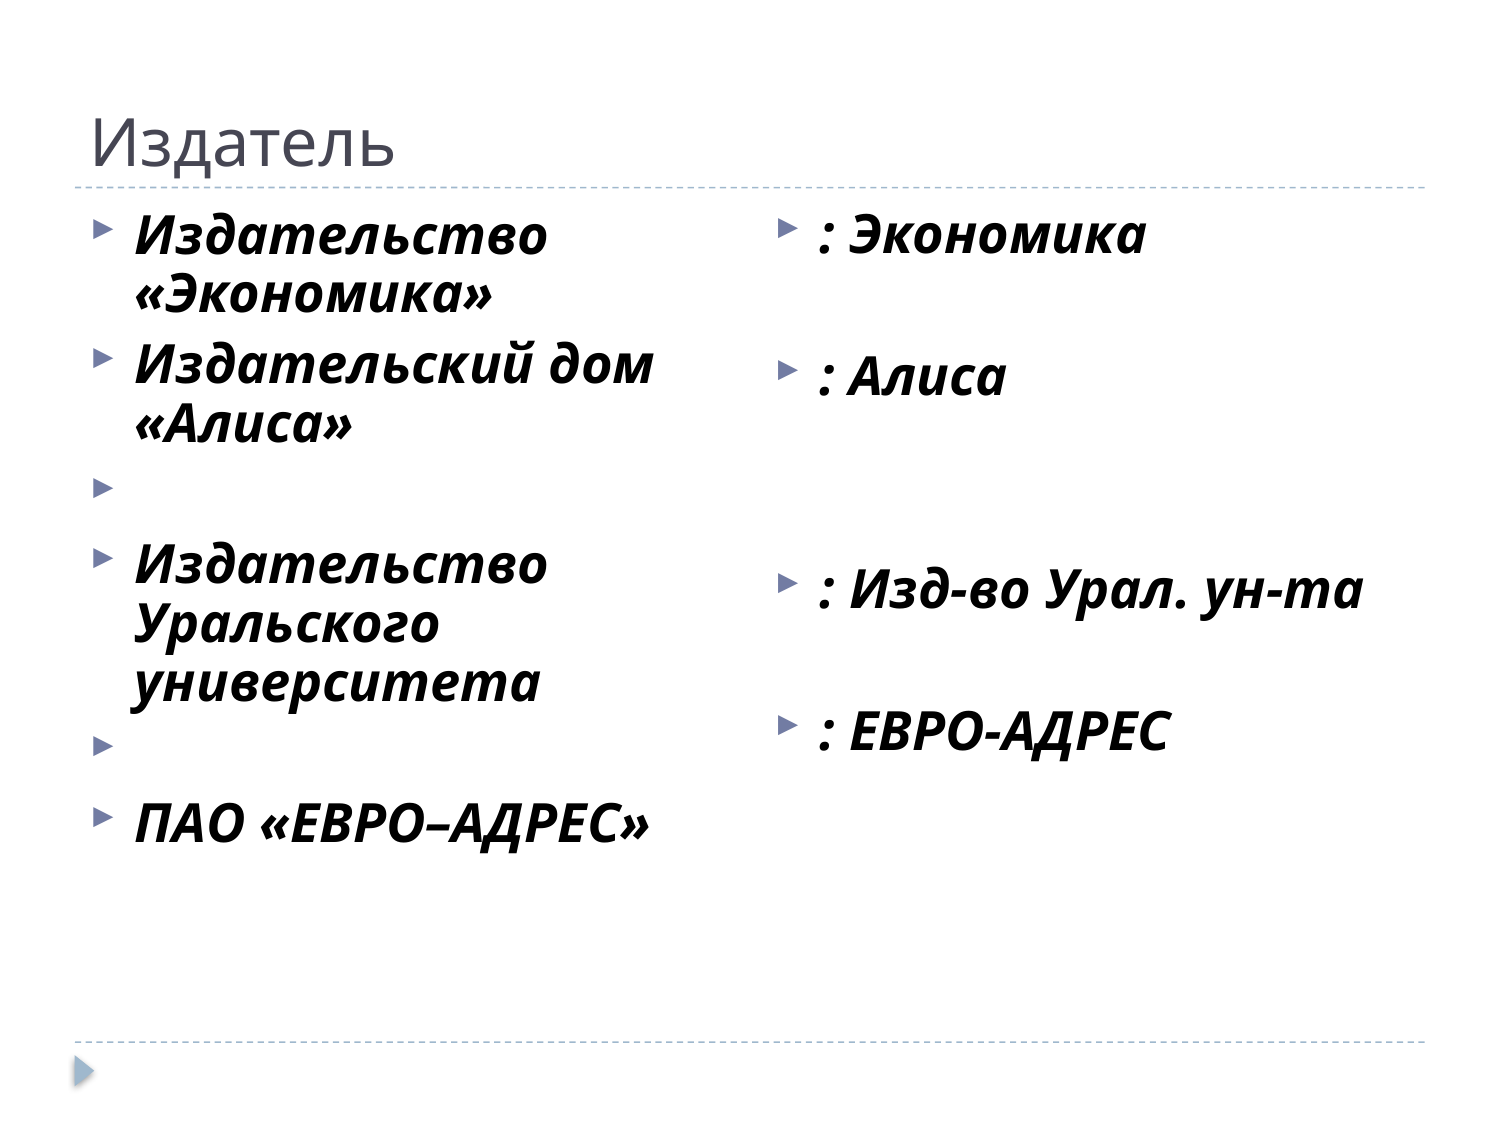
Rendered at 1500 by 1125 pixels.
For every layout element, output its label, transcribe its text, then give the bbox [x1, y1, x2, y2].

list Издательство «Экономика» Издательский дом «Алиса» Издательство Уральского университета ПАО «ЕВРО–АДРЕС» [75, 200, 738, 1010]
list : Экономика : Алиса : Изд-во Урал. ун-та : ЕВРО-АДРЕС [759, 199, 1423, 1010]
title Издатель [75, 37, 1425, 188]
